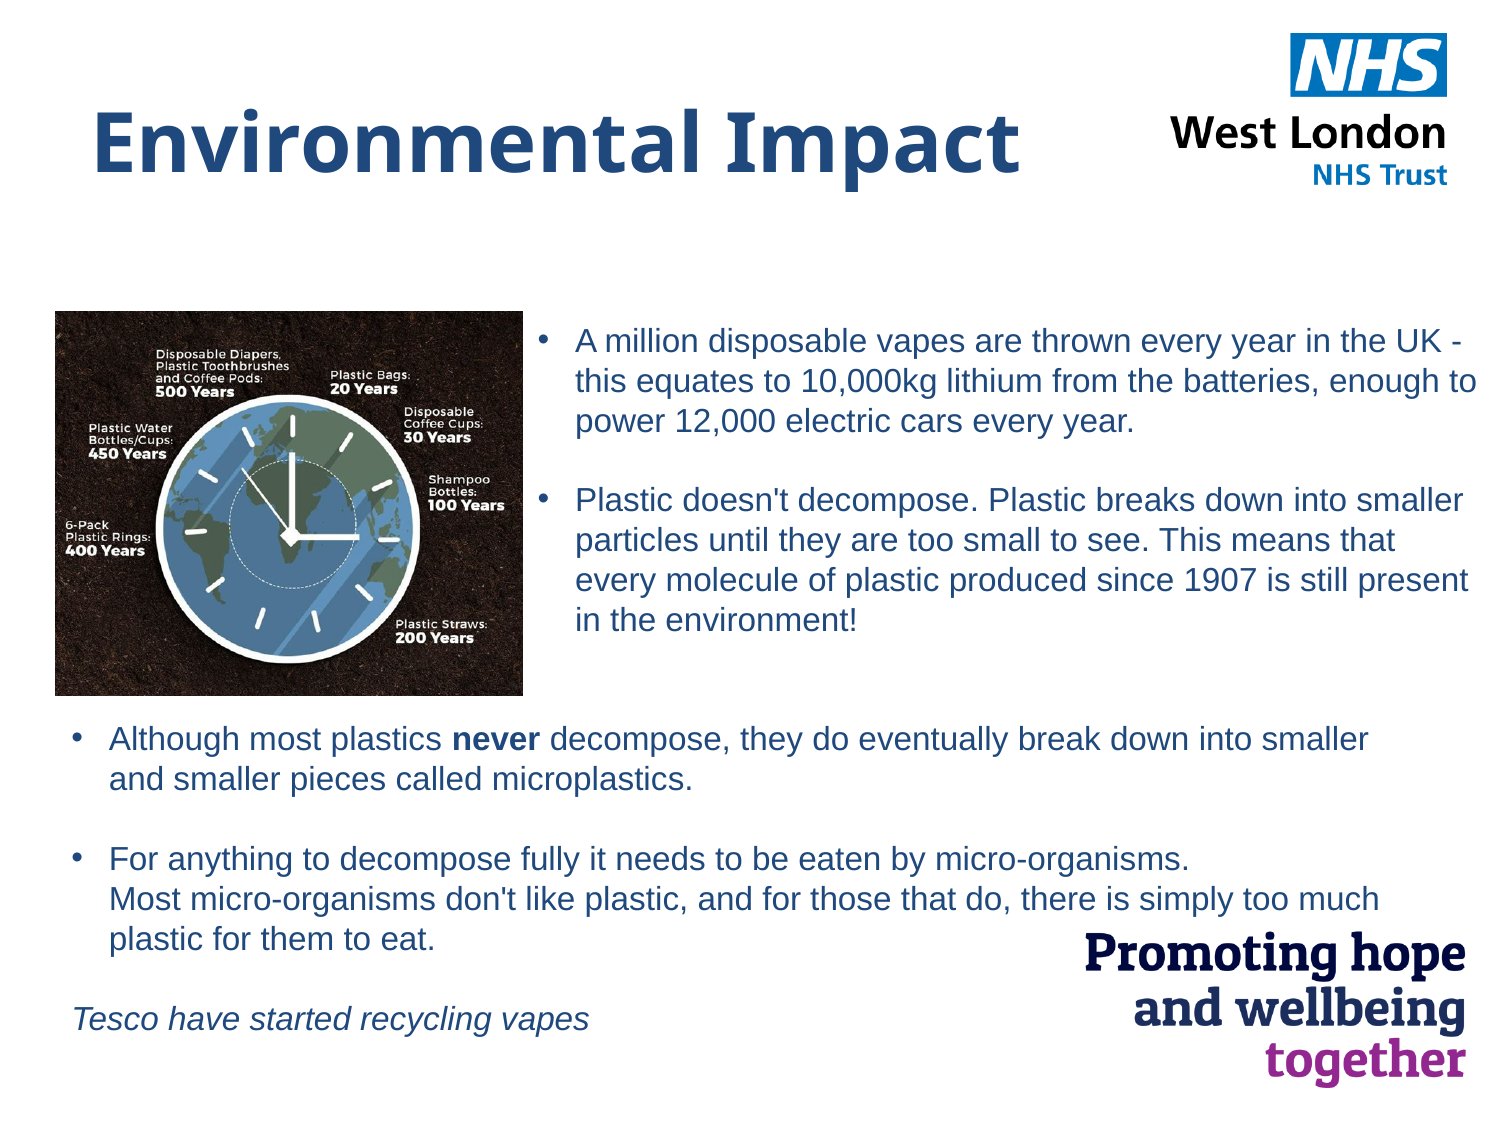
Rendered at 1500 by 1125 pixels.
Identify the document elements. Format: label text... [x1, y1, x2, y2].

text_box A million disposable vapes are thrown every year in the UK - this equates to 10,000kg lithium from the batteries, enough to power 12,000 electric cars every year. Plastic doesn't decompose. Plastic breaks down into smaller particles until they are too small to see. This means that every molecule of plastic produced since 1907 is still present in the environment! [524, 311, 1500, 646]
title Environmental Impact [75, 45, 1425, 233]
picture [1082, 928, 1469, 1090]
text_box Although most plastics never decompose, they do eventually break down into smaller and smaller pieces called microplastics. For anything to decompose fully it needs to be eaten by micro-organisms. Most micro-organisms don't like plastic, and for those that do, there is simply too much plastic for them to eat. Tesco have started recycling vapes [56, 710, 1398, 1045]
picture [1169, 33, 1447, 185]
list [55, 310, 523, 696]
